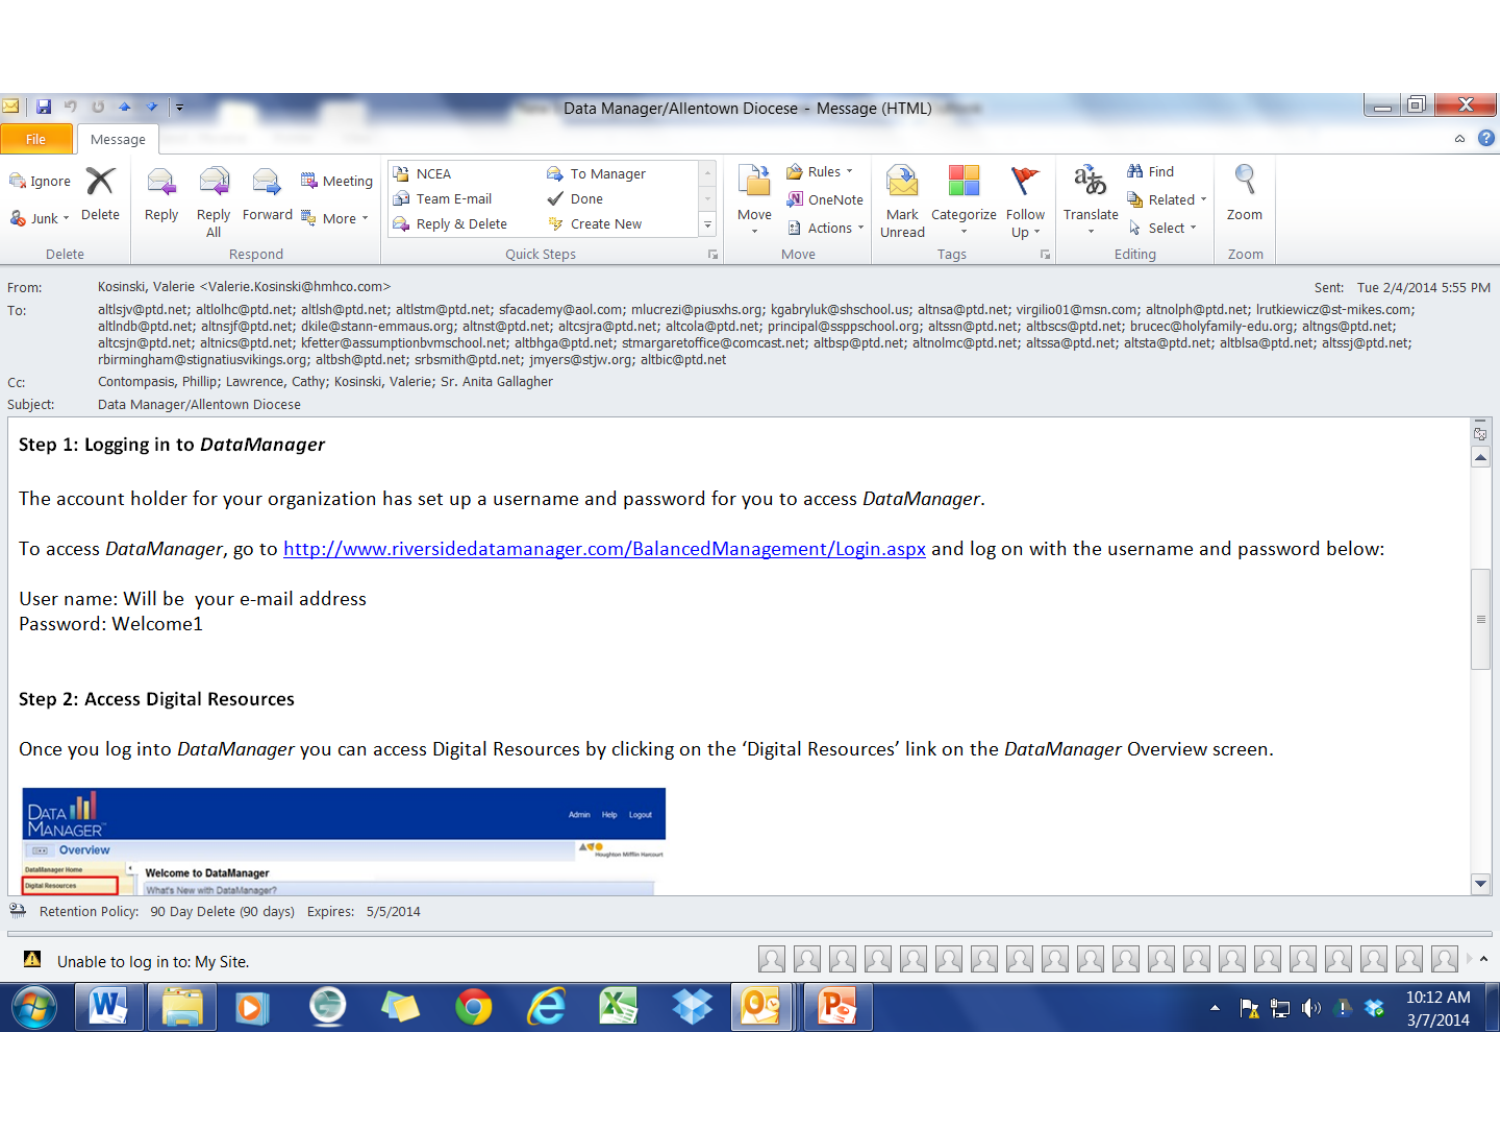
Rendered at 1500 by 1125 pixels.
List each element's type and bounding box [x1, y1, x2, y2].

picture [0, 93, 1500, 1032]
